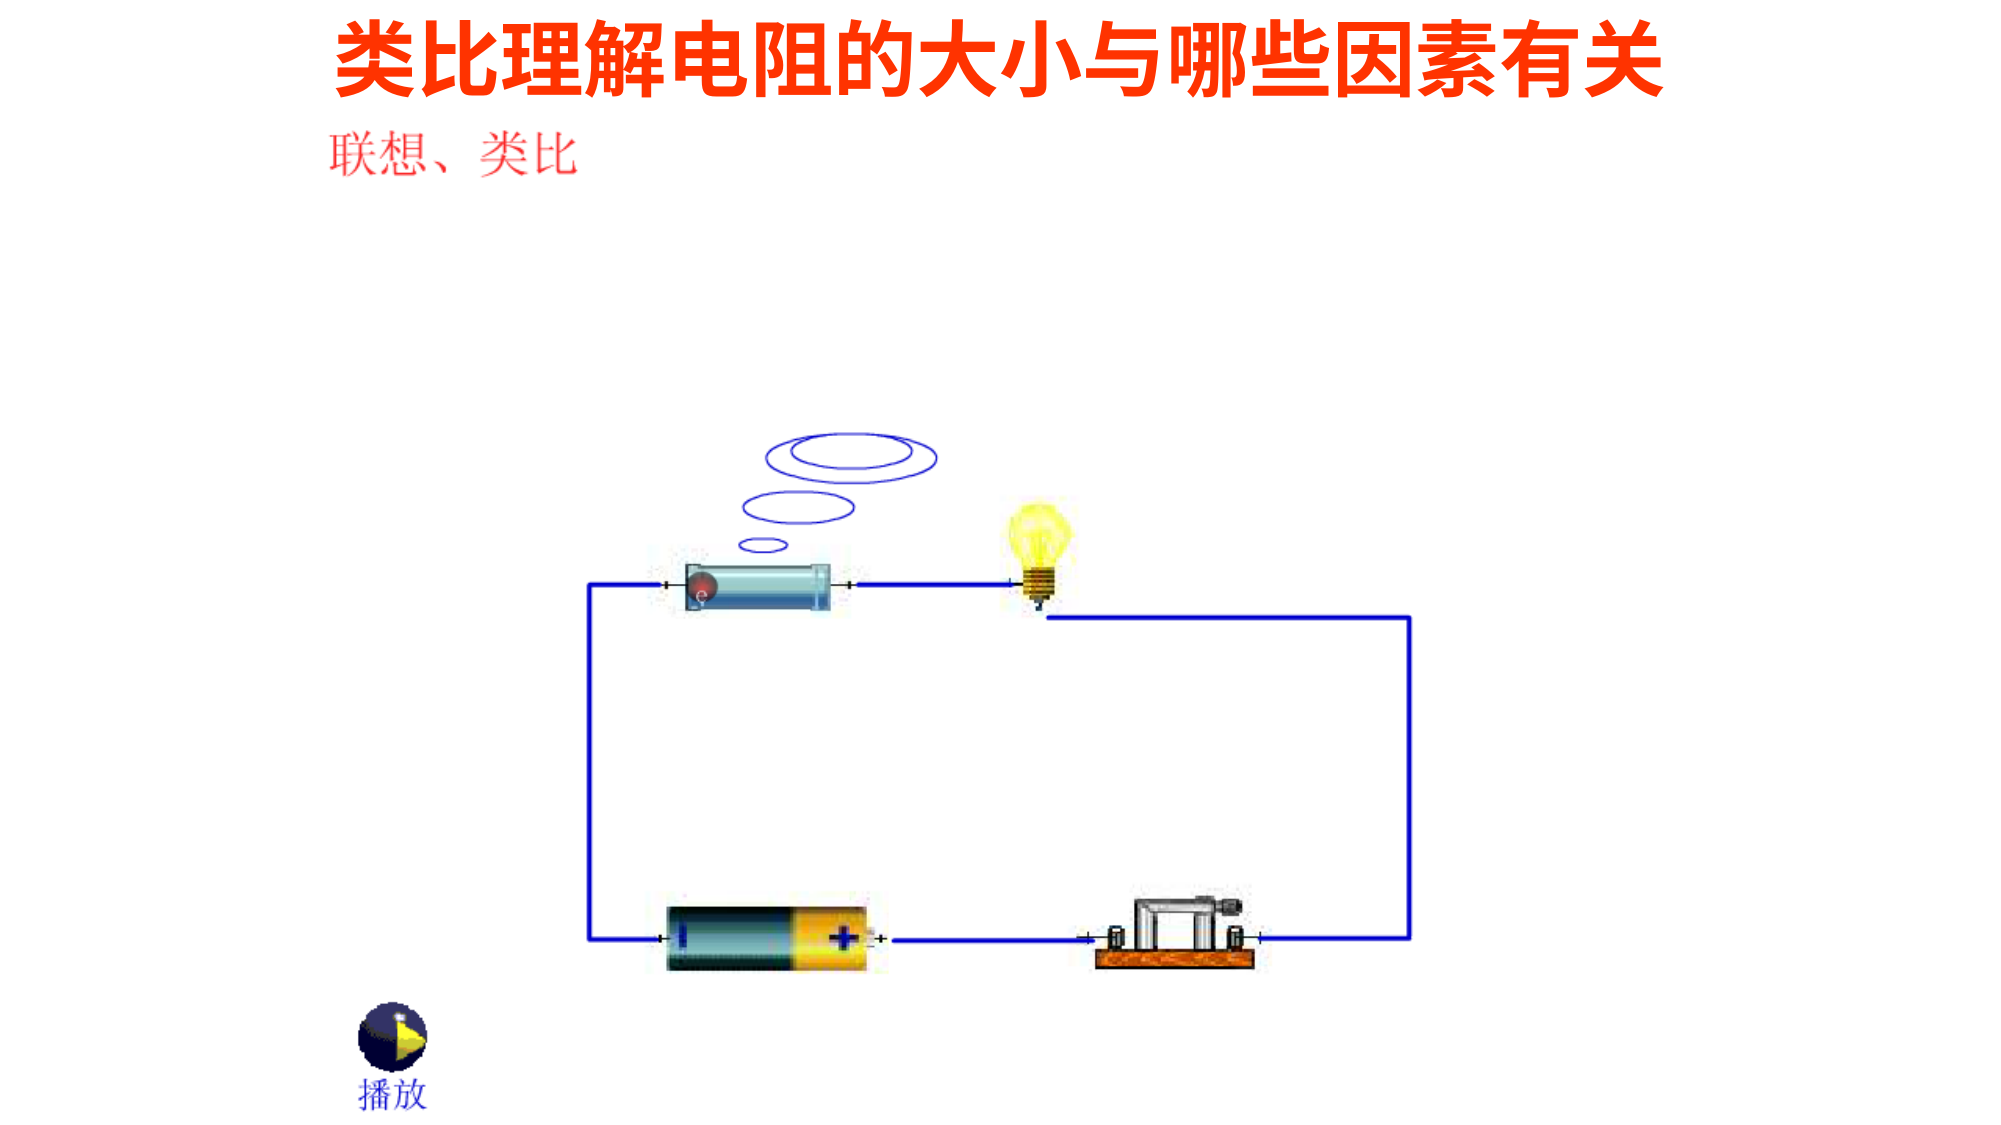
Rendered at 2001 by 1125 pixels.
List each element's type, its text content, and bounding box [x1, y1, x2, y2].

text_box 类比理解电阻的大小与哪些因素有关 [249, 0, 1750, 112]
